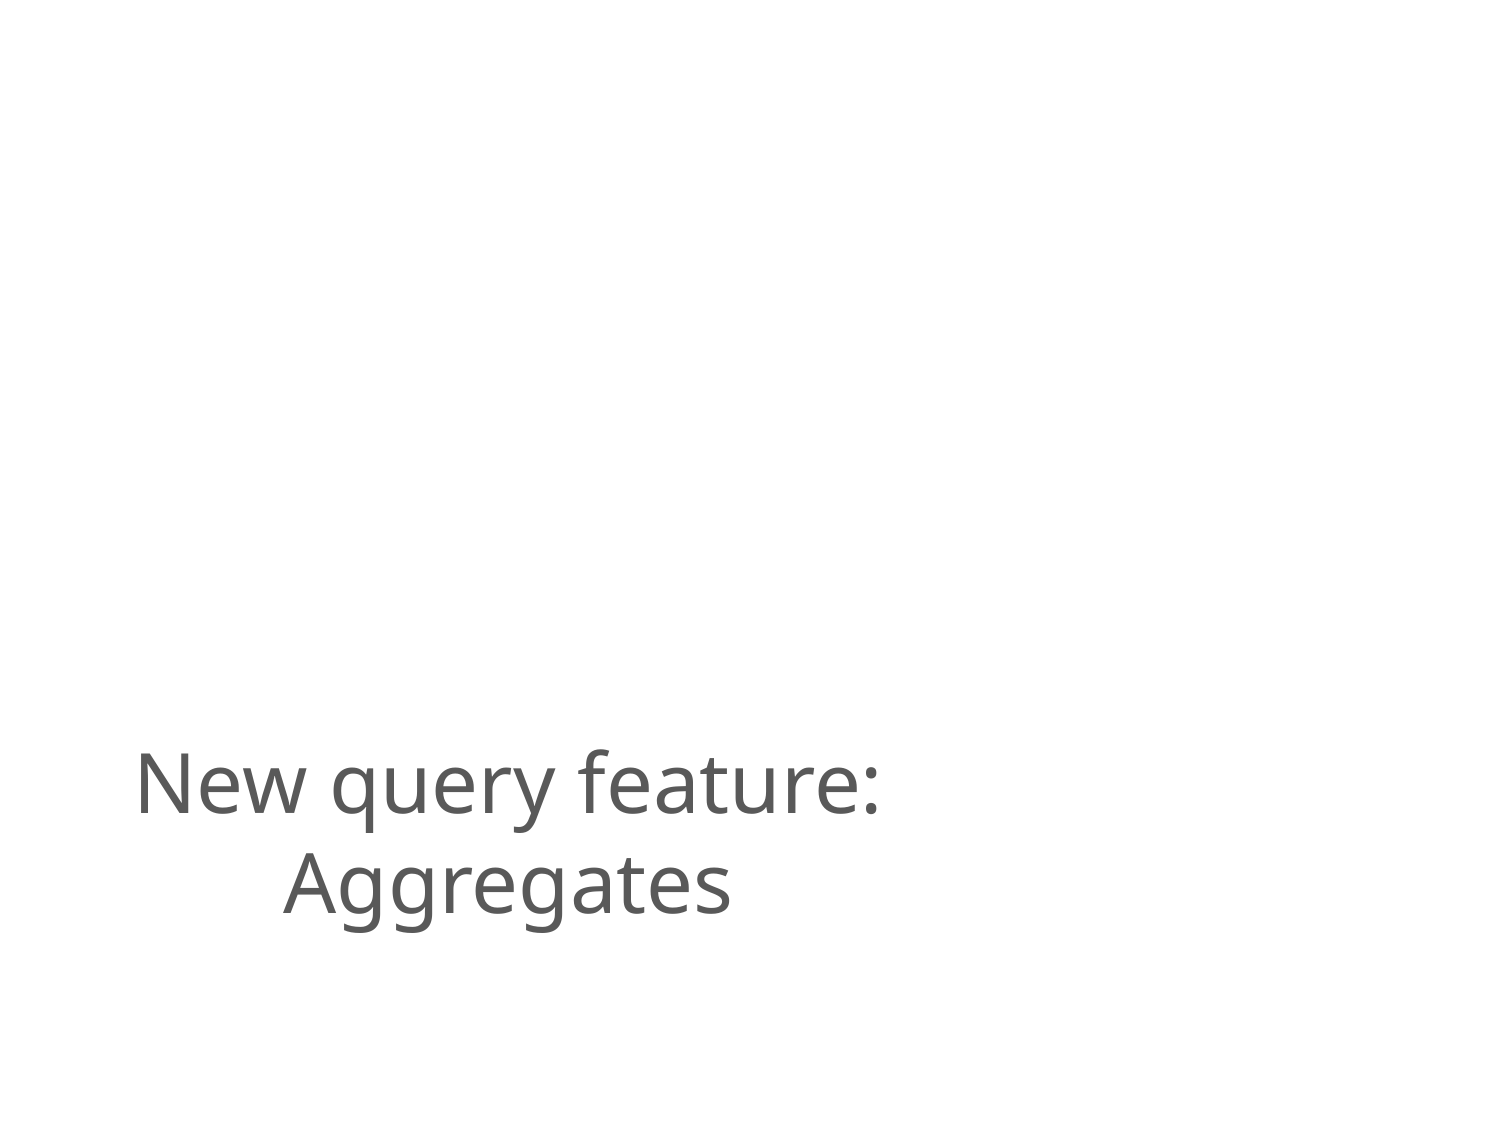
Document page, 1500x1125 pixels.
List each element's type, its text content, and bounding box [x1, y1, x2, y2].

title New query feature: Aggregates [118, 722, 1394, 947]
